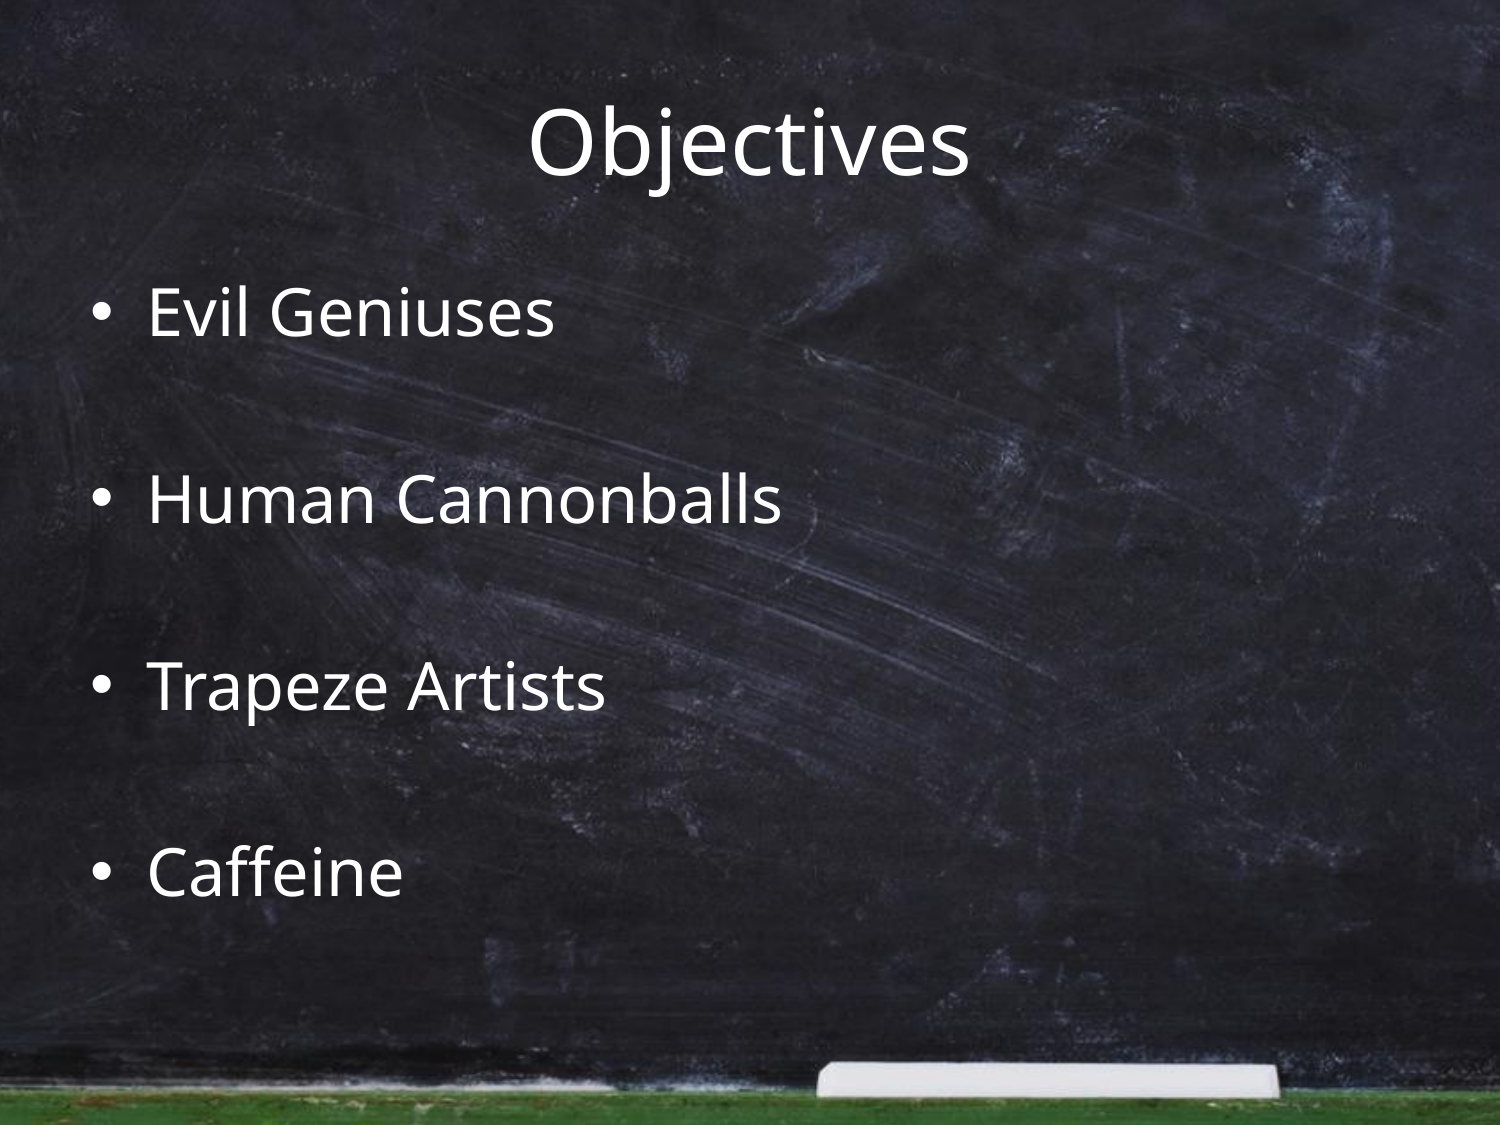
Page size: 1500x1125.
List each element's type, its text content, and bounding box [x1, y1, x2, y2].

title Objectives [75, 45, 1425, 233]
picture [0, 0, 1500, 1125]
list Evil Geniuses Human Cannonballs Trapeze Artists Caffeine [75, 262, 1425, 1005]
